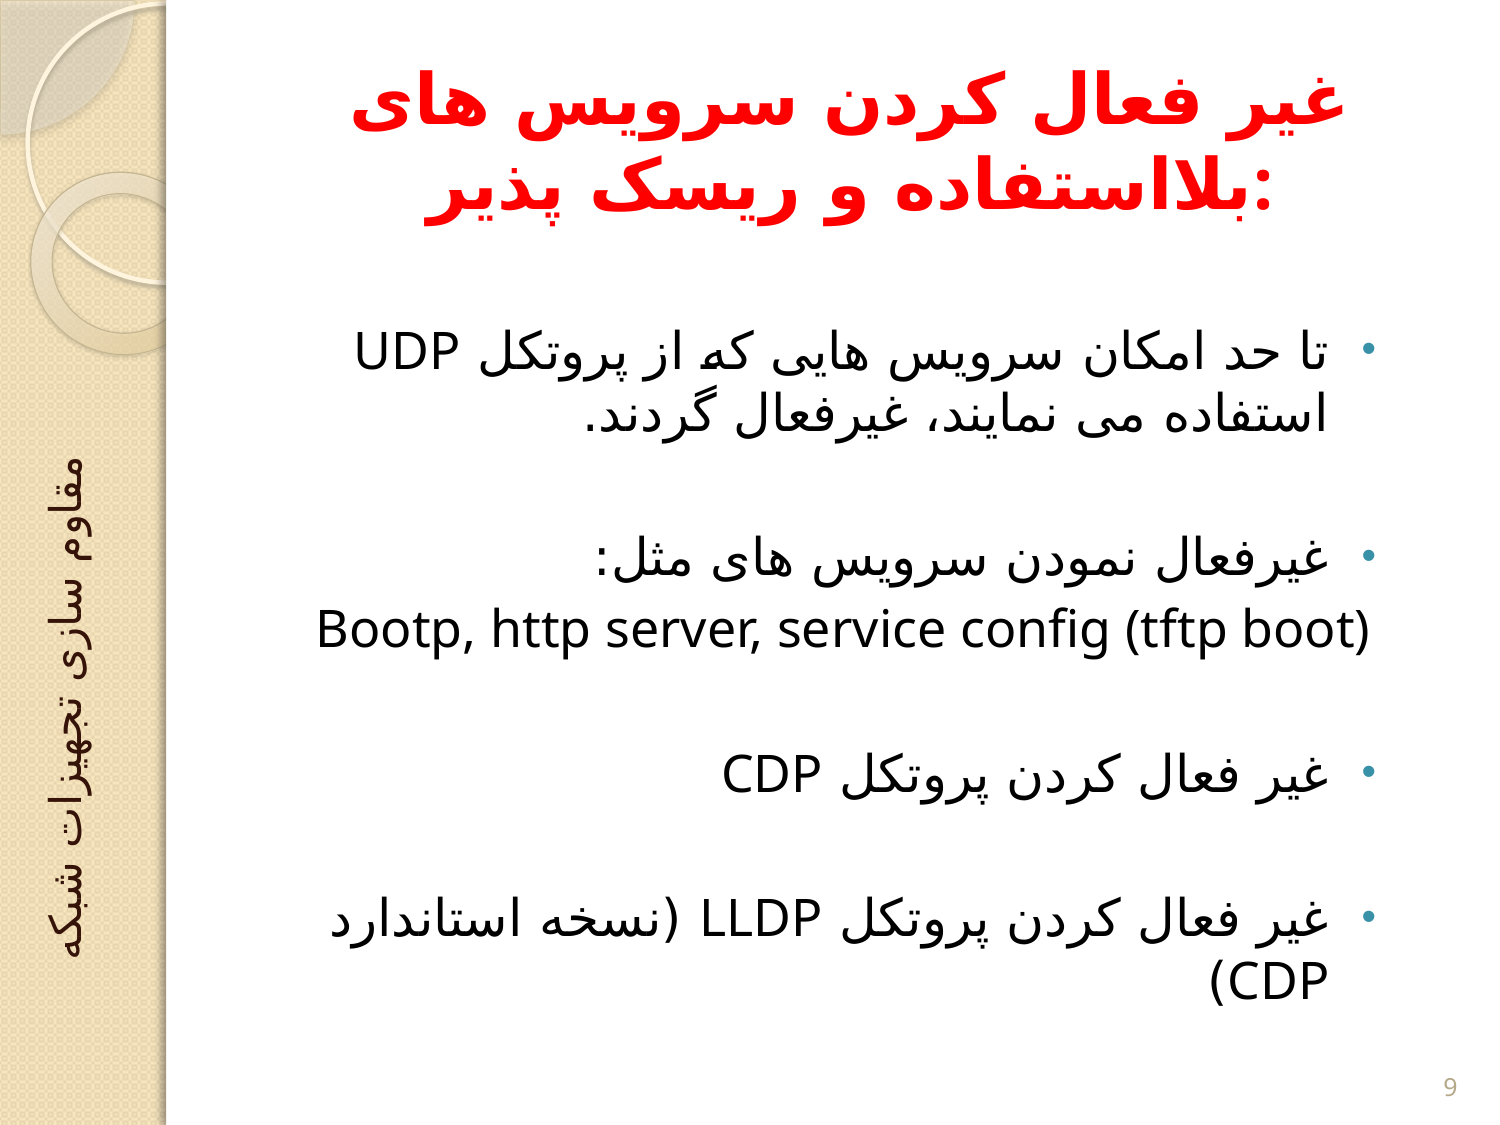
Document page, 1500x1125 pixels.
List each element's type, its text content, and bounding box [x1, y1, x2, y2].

title غیر فعال کردن سرویس های بلااستفاده و ریسک پذیر: [235, 45, 1466, 233]
list تا حد امکان سرویس هایی که از پروتکل UDP استفاده می نمایند، غیرفعال گردند. غیرفعال نمودن سرویس های مثل: Bootp, http server, service config (tftp boot) غیر فعال کردن پروتکل CDP غیر فعال کردن پروتکل LLDP (نسخه استاندارد CDP) [235, 237, 1400, 1025]
text_box مقاوم سازی تجهیزات شبکه [37, 437, 125, 1026]
slide_number 9 [1413, 1034, 1488, 1113]
